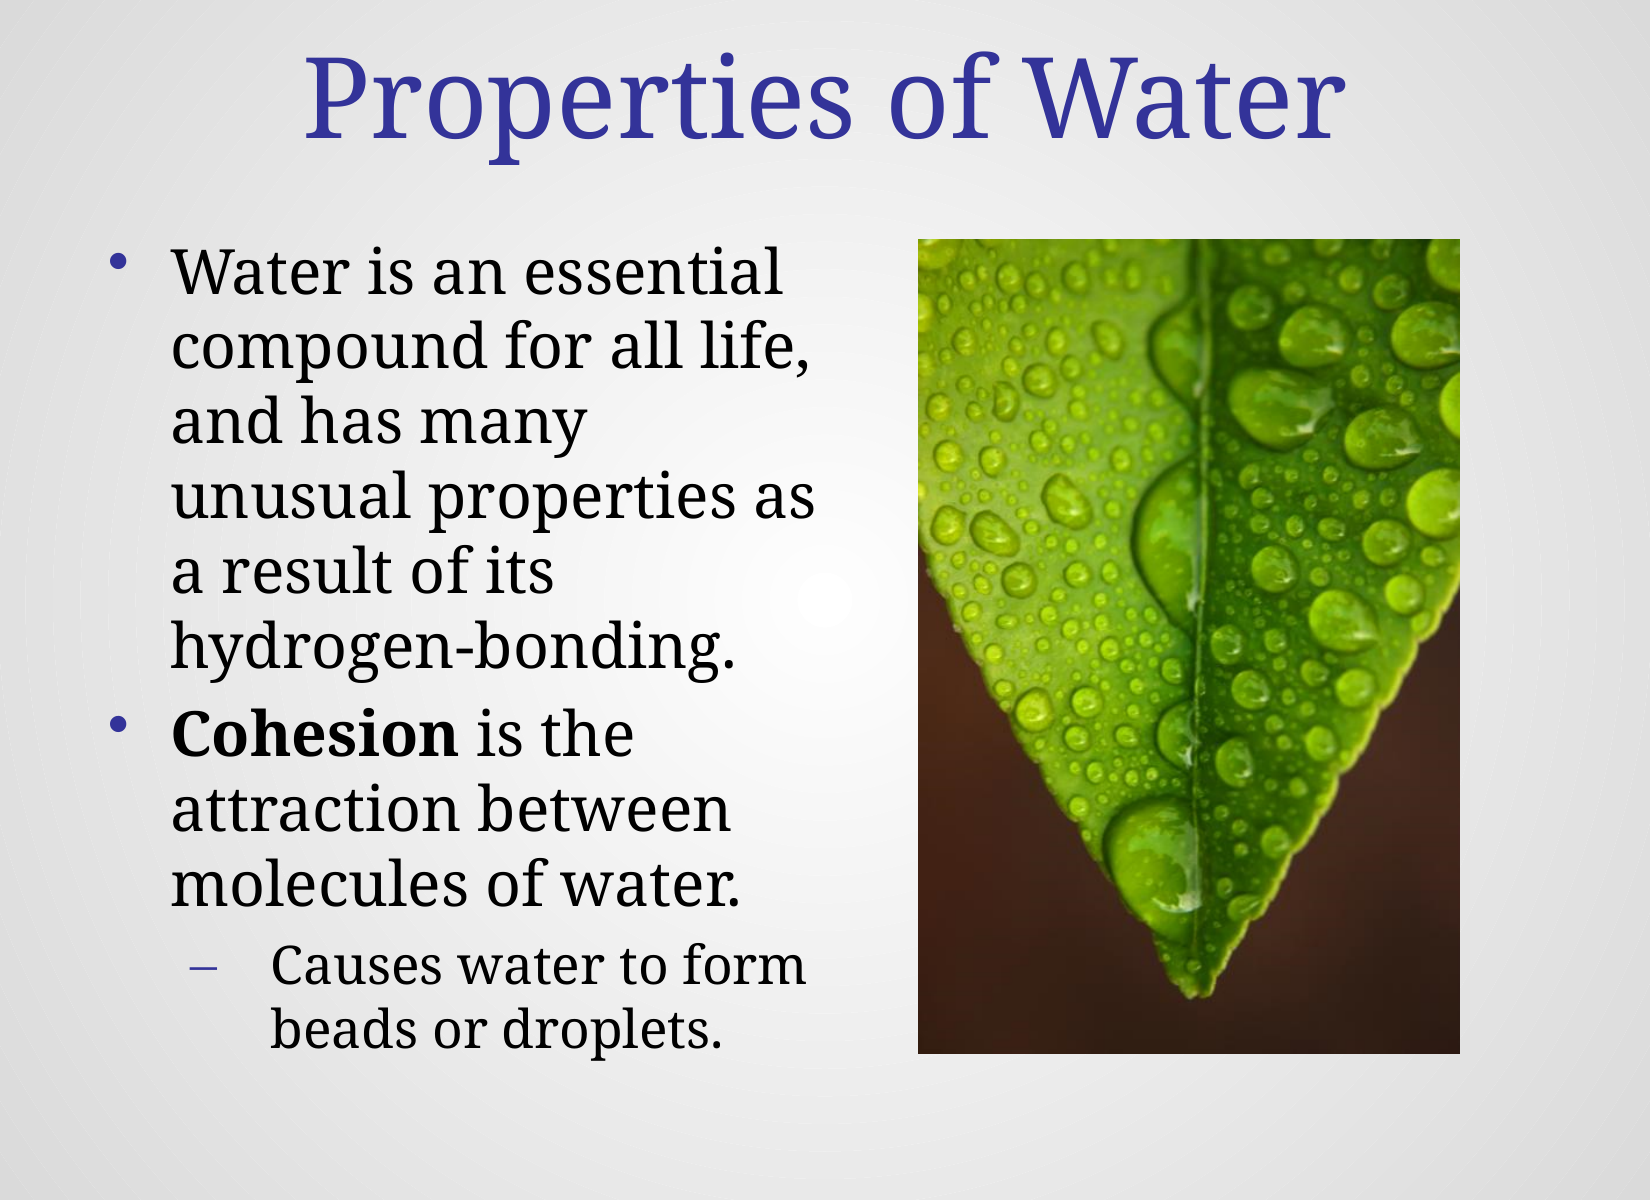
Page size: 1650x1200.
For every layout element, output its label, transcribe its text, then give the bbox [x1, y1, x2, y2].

list Water is an essential compound for all life, and has many unusual properties as a result of its hydrogen-bonding. Cohesion is the attraction between molecules of water. Causes water to form beads or droplets. [91, 223, 839, 1089]
picture [918, 239, 1460, 1054]
title Properties of Water [105, 33, 1545, 173]
